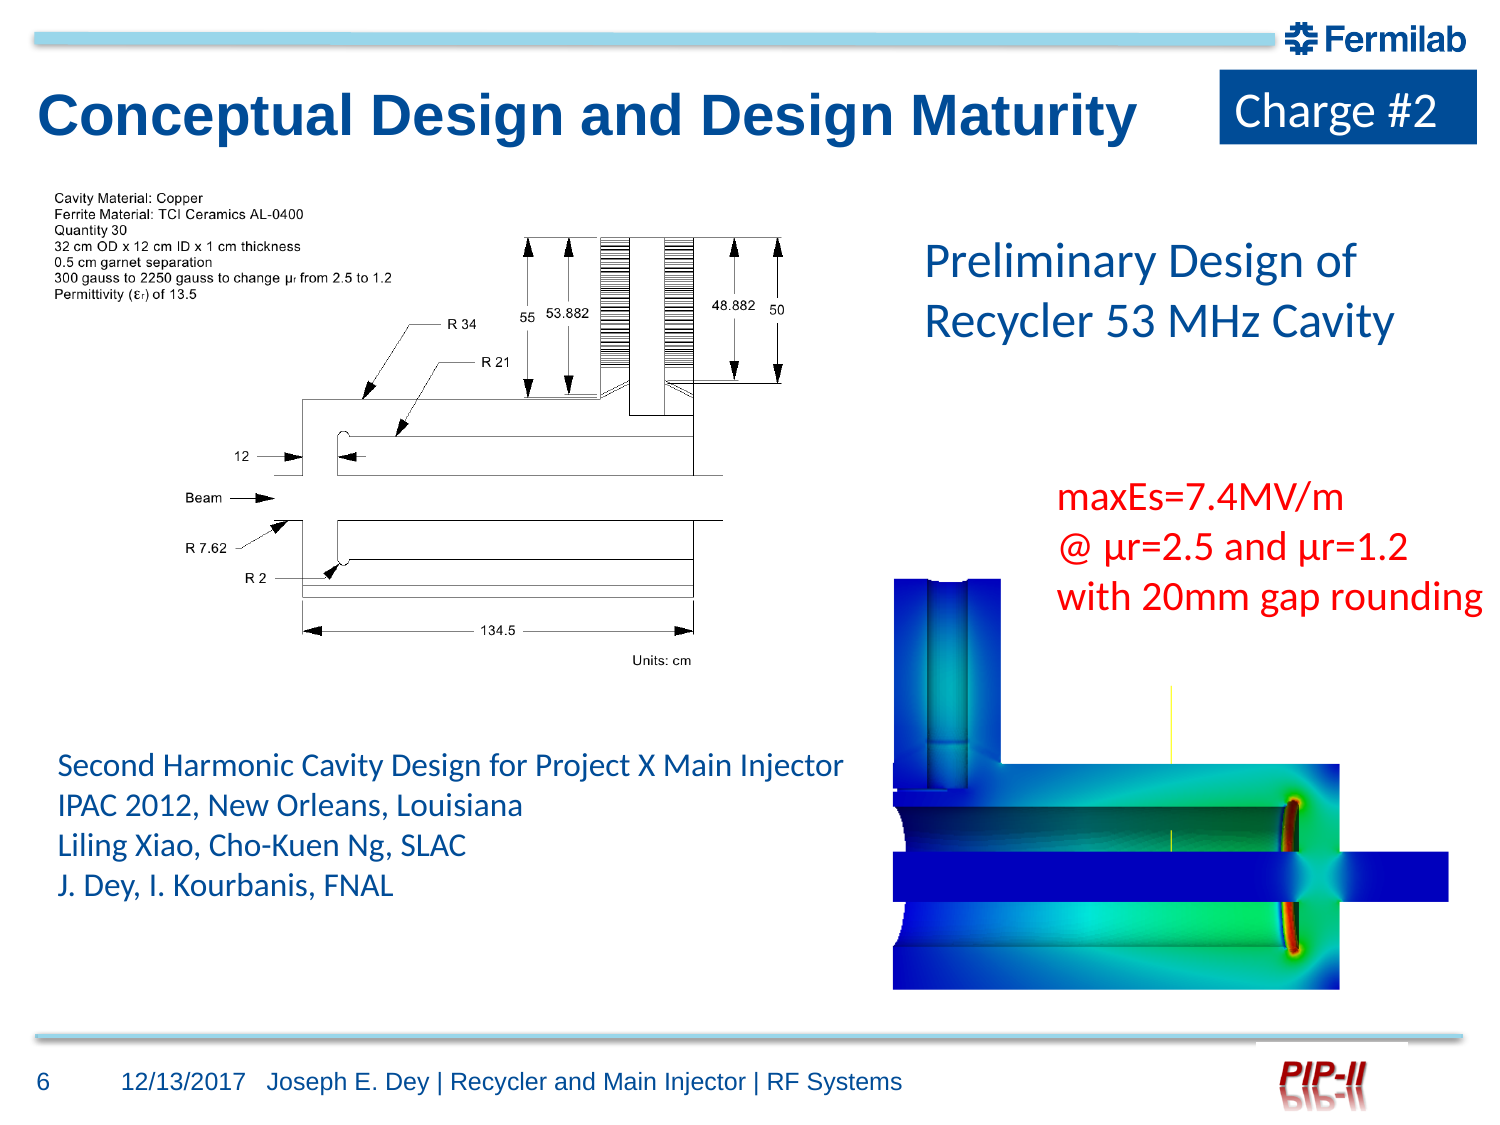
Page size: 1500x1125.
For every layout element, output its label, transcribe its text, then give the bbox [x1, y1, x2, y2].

text_box Second Harmonic Cavity Design for Project X Main Injector IPAC 2012, New Orleans, Louisiana Liling Xiao, Cho-Kuen Ng, SLAC J. Dey, I. Kourbanis, FNAL [42, 735, 861, 911]
picture [877, 566, 1455, 1009]
picture [1256, 1042, 1408, 1125]
title Conceptual Design and Design Maturity [37, 76, 1463, 147]
text_box Preliminary Design of Recycler 53 MHz Cavity [909, 219, 1411, 355]
text_box maxEs=7.4MV/m @ μr=2.5 and μr=1.2 with 20mm gap rounding [1041, 461, 1500, 627]
footer Joseph E. Dey | Recycler and Main Injector | RF Systems [266, 1065, 1176, 1105]
text_box Charge #2 [1219, 69, 1477, 145]
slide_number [120, 1065, 254, 1106]
picture [52, 188, 788, 670]
picture [1285, 22, 1466, 55]
slide_number 6 [36, 1065, 105, 1105]
